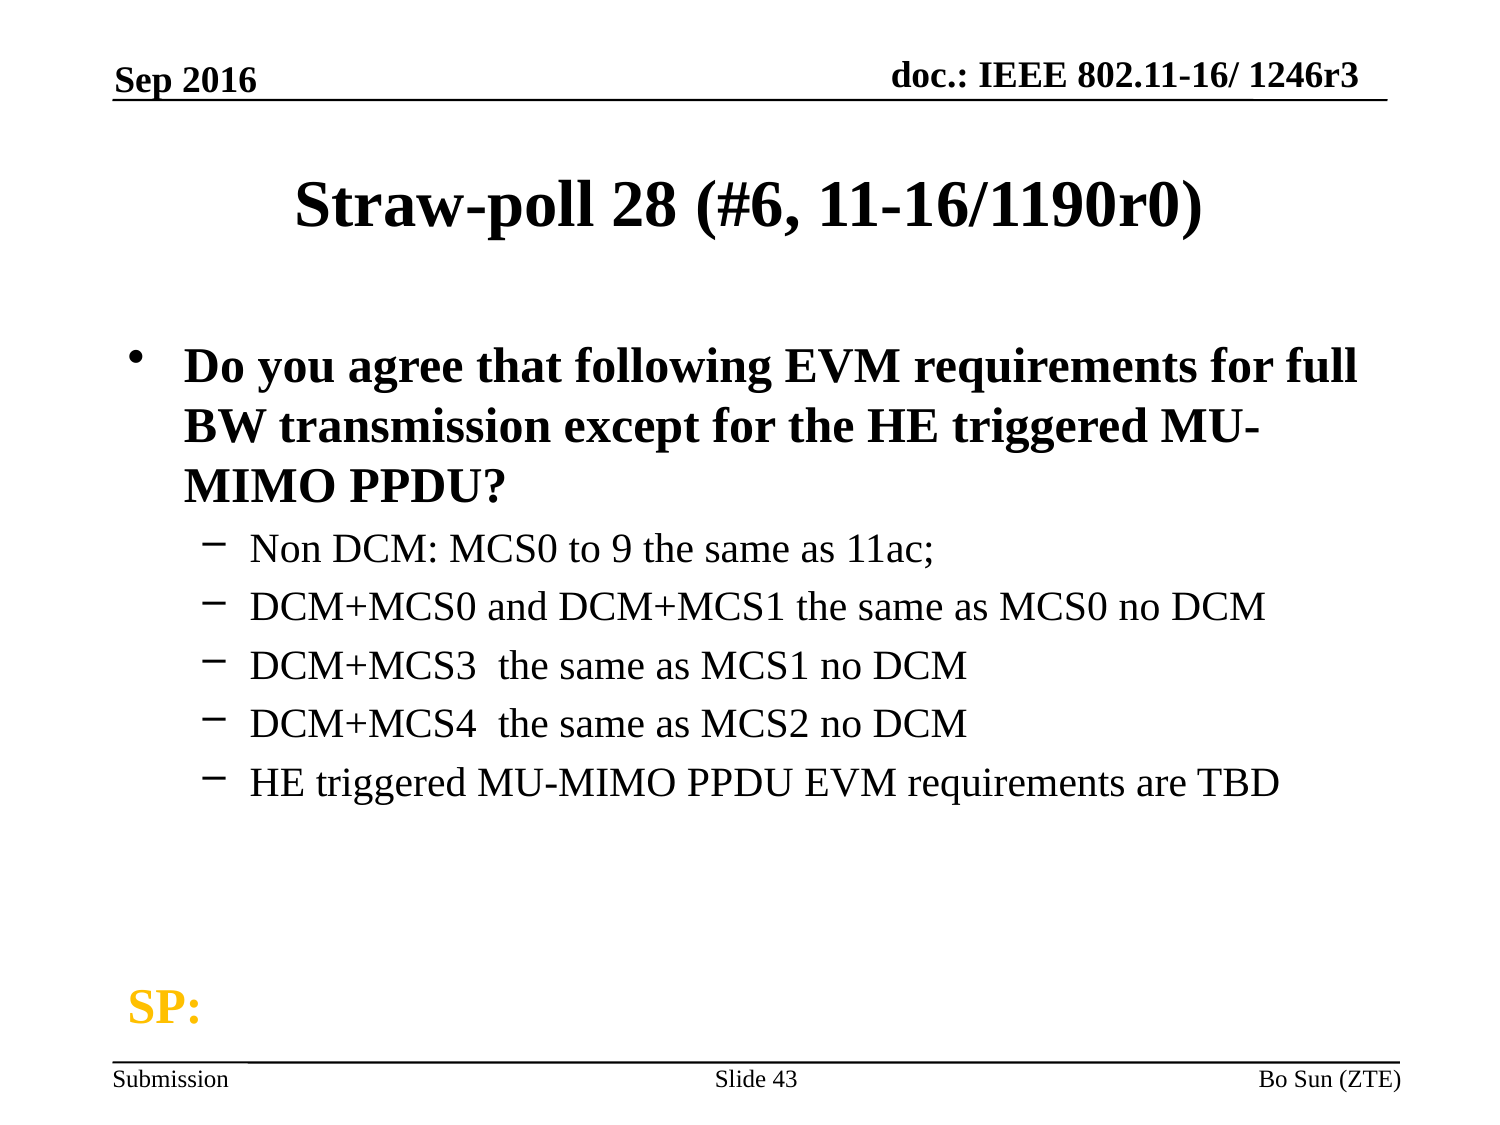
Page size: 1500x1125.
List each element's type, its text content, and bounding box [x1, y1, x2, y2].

title Straw-poll 28 (#6, 11-16/1190r0) [112, 112, 1388, 288]
footer Bo Sun (ZTE) [1256, 1061, 1402, 1093]
list Do you agree that following EVM requirements for full BW transmission except for the HE triggered MU-MIMO PPDU? Non DCM: MCS0 to 9 the same as 11ac; DCM+MCS0 and DCM+MCS1 the same as MCS0 no DCM DCM+MCS3 the same as MCS1 no DCM DCM+MCS4 the same as MCS2 no DCM HE triggered MU-MIMO PPDU EVM requirements are TBD SP: [112, 324, 1388, 1000]
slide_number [114, 54, 259, 101]
slide_number Slide 43 [712, 1061, 800, 1093]
